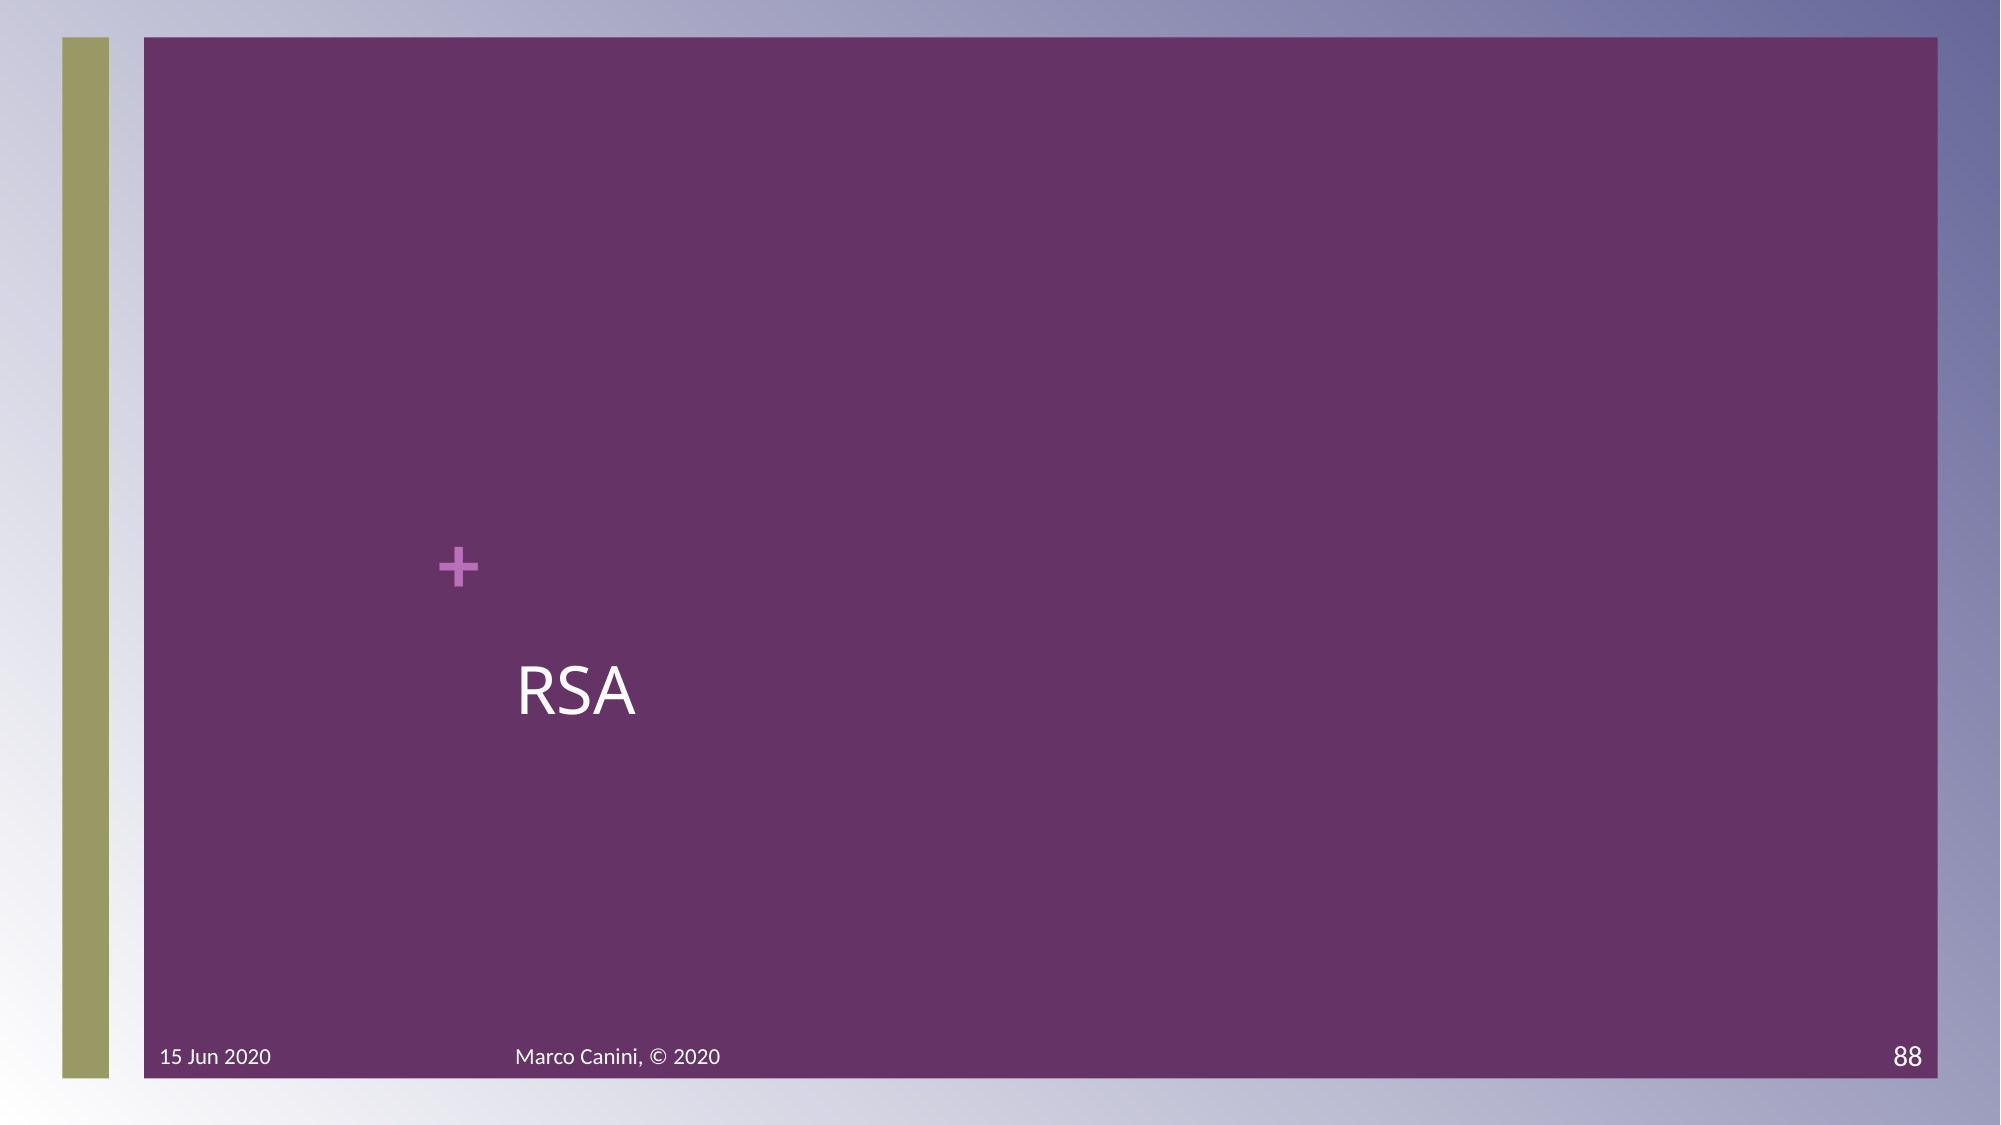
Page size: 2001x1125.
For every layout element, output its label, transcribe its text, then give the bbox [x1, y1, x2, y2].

title RSA [500, 512, 1734, 736]
footer Marco Canini, © 2020 [500, 1025, 1734, 1085]
slide_number 88 [1816, 1025, 1938, 1085]
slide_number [144, 1025, 467, 1085]
